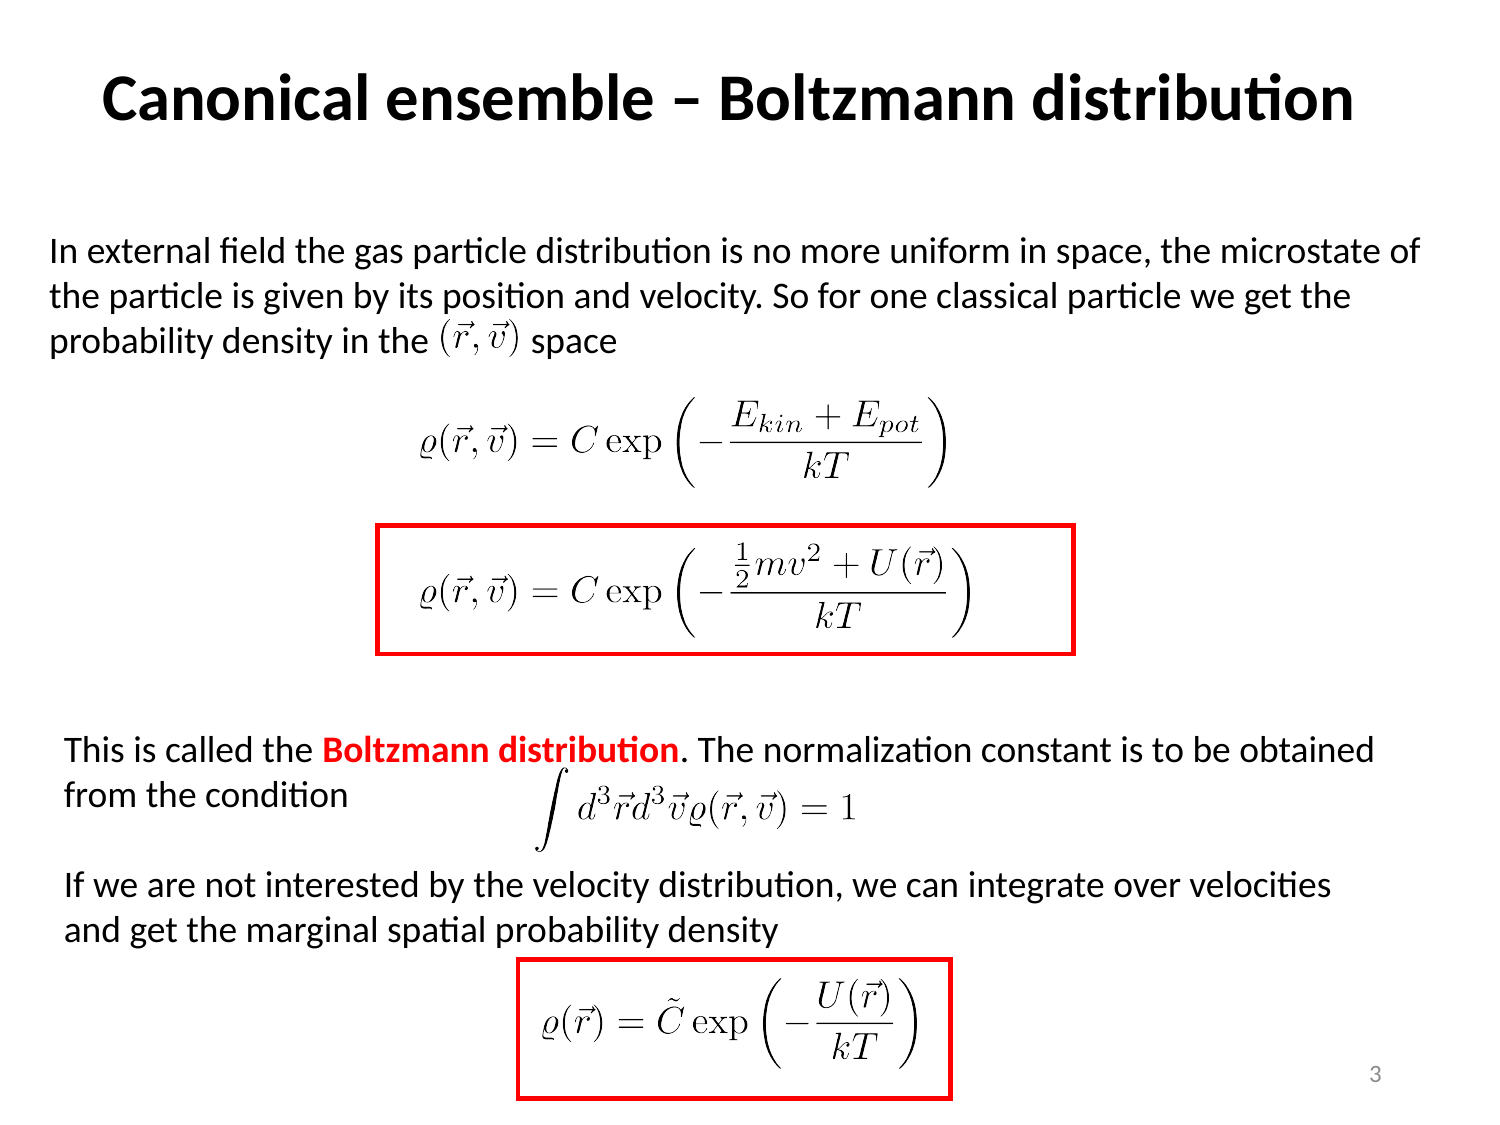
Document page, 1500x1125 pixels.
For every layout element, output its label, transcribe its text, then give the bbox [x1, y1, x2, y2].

text_box In external field the gas particle distribution is no more uniform in space, the microstate of the particle is given by its position and velocity. So for one classical particle we get the probability density in the space [34, 218, 1443, 369]
picture [420, 397, 946, 488]
slide_number 3 [1059, 1042, 1397, 1103]
picture [441, 318, 518, 357]
text_box [377, 525, 1074, 655]
picture [420, 542, 970, 638]
text_box Canonical ensemble – Boltzmann distribution [48, 46, 1410, 142]
text_box This is called the Boltzmann distribution. The normalization constant is to be obtained from the condition If we are not interested by the velocity distribution, we can integrate over velocities and get the marginal spatial probability density [48, 717, 1410, 958]
text_box [517, 959, 952, 1100]
picture [535, 767, 855, 852]
picture [542, 978, 917, 1069]
